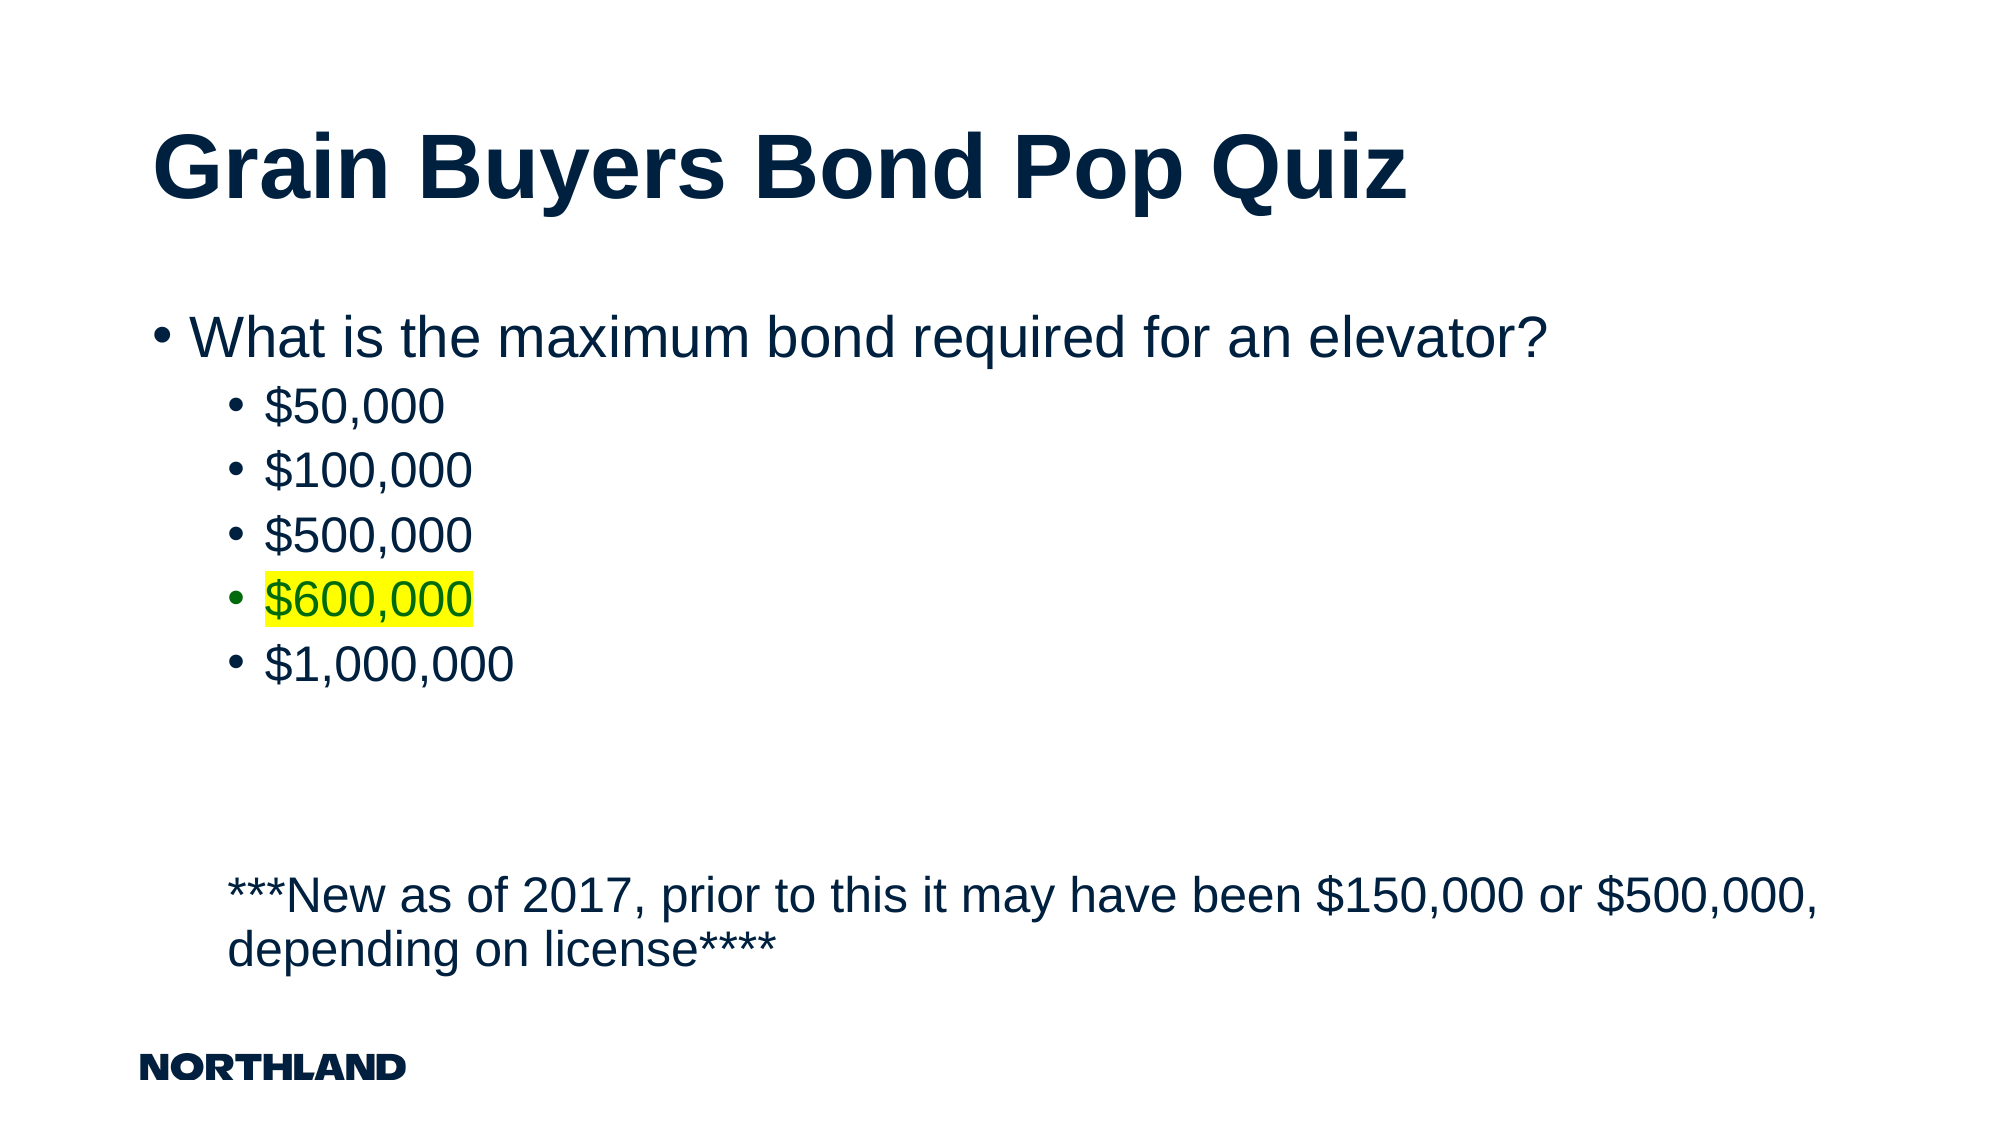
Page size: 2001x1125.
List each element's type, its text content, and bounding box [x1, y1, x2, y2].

list What is the maximum bond required for an elevator? $50,000 $100,000 $500,000 $600,000 $1,000,000 ***New as of 2017, prior to this it may have been $150,000 or $500,000, depending on license**** [137, 299, 1863, 1014]
title Grain Buyers Bond Pop Quiz [137, 59, 1863, 278]
